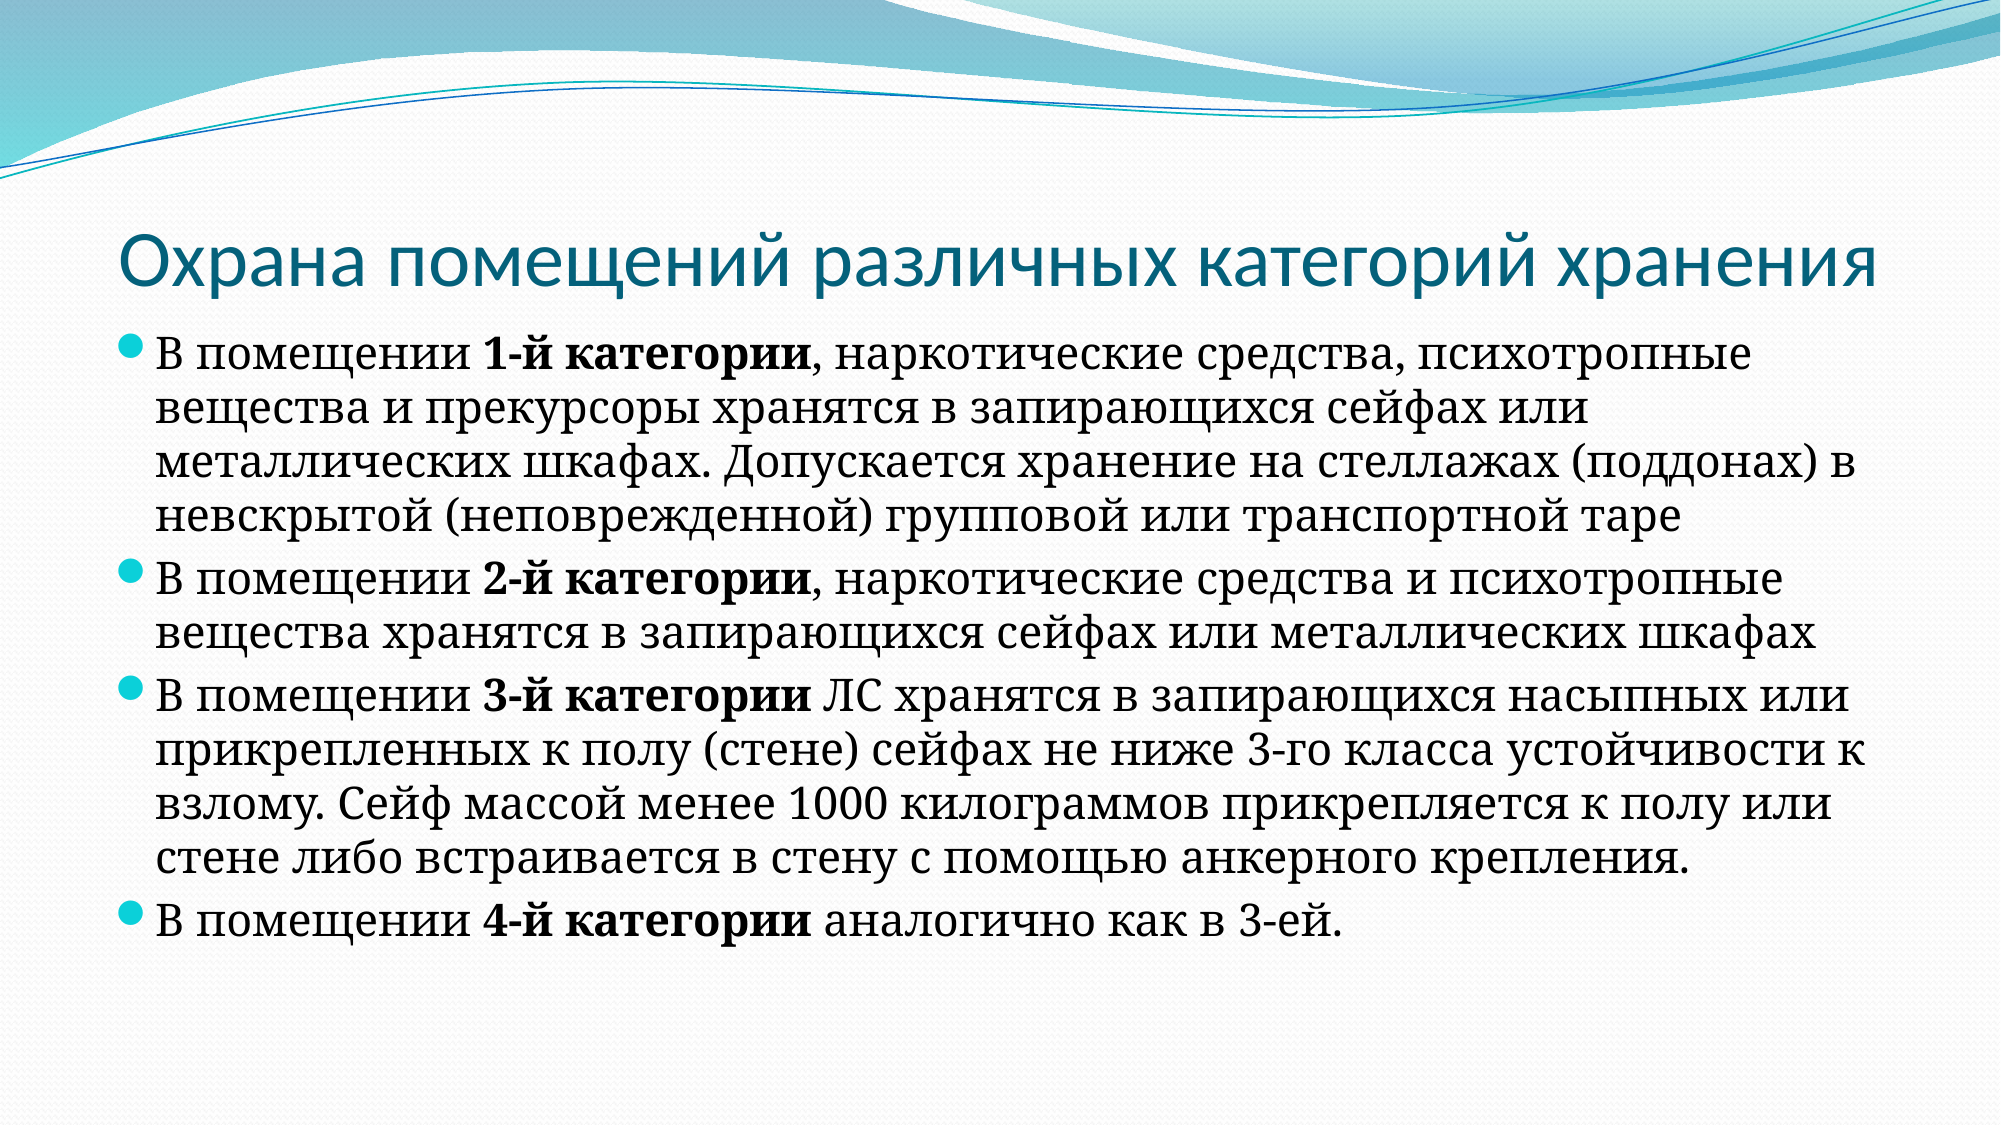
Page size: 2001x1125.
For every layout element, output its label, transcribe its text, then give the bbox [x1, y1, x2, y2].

title Охрана помещений различных категорий хранения [99, 115, 1900, 303]
list В помещении 1-й категории, наркотические средства, психотропные вещества и прекурсоры хранятся в запирающихся сейфах или металлических шкафах. Допускается хранение на стеллажах (поддонах) в невскрытой (неповрежденной) групповой или транспортной таре В помещении 2-й категории, наркотические средства и психотропные вещества хранятся в запирающихся сейфах или металлических шкафах В помещении 3-й категории ЛС хранятся в запирающихся насыпных или прикрепленных к полу (стене) сейфах не ниже 3-го класса устойчивости к взлому. Сейф массой менее 1000 килограммов прикрепляется к полу или стене либо встраивается в стену с помощью анкерного крепления. В помещении 4-й категории аналогично как в 3-ей. [99, 317, 1900, 1038]
